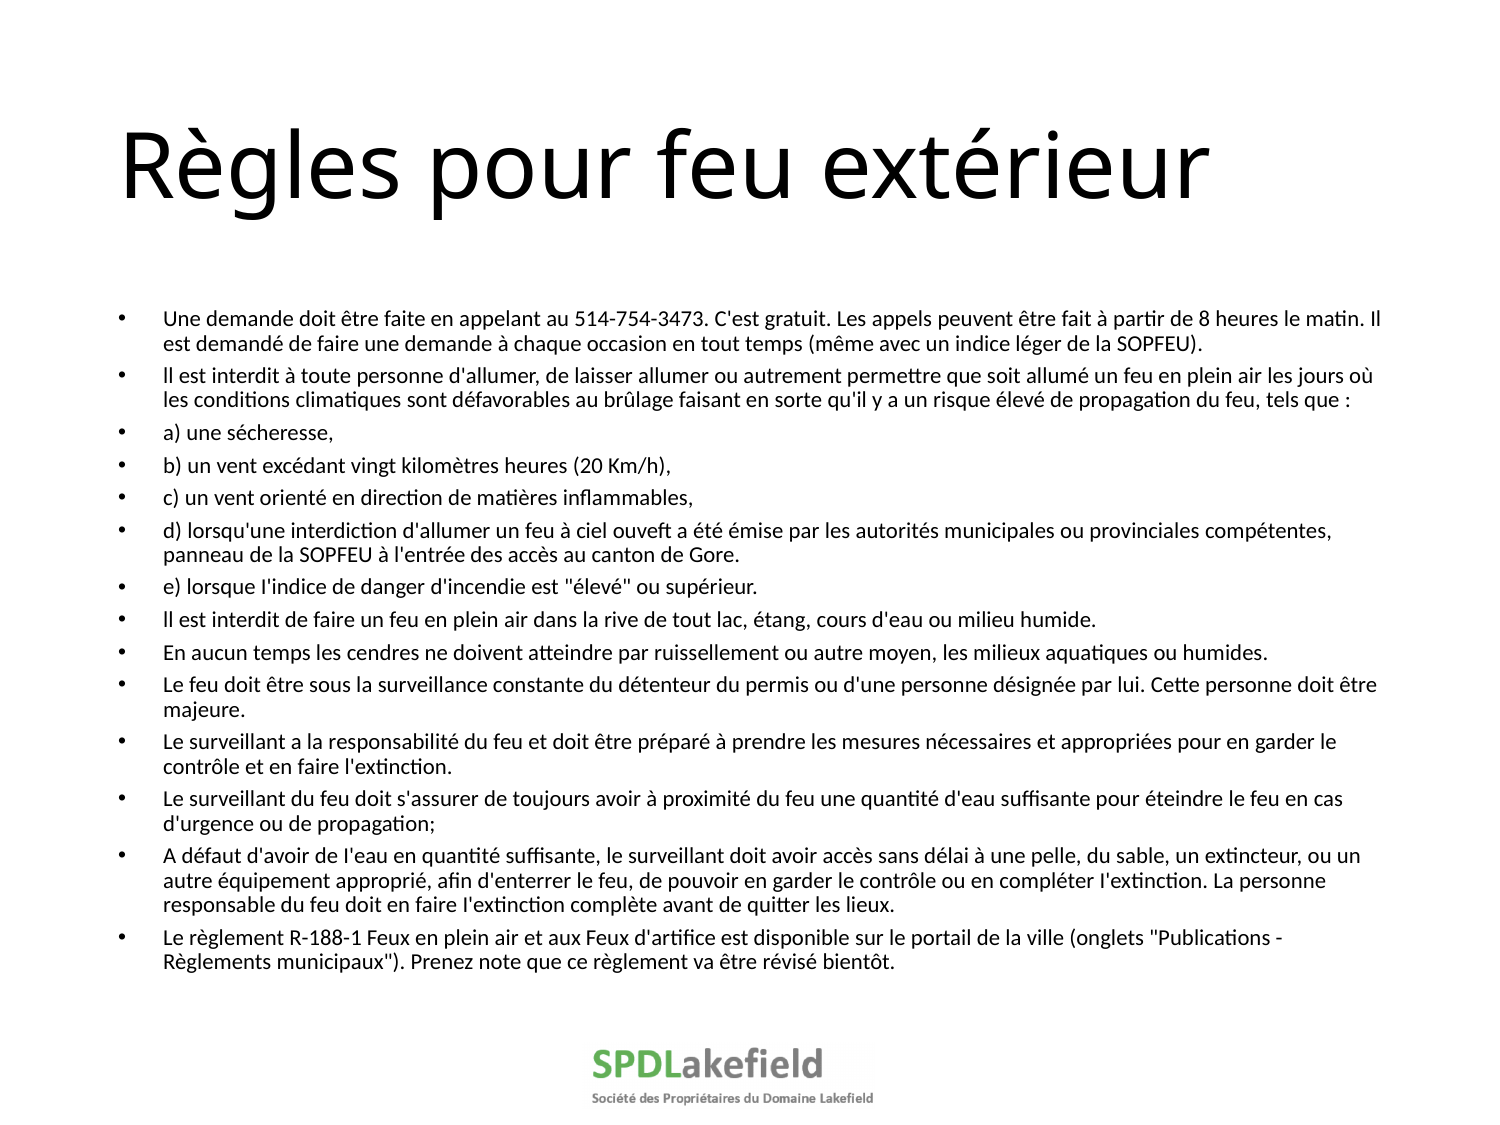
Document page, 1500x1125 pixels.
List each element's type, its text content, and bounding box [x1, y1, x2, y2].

picture [582, 1042, 875, 1109]
list Une demande doit être faite en appelant au 514-754-3473. C'est gratuit. Les appels peuvent être fait à partir de 8 heures le matin. Il est demandé de faire une demande à chaque occasion en tout temps (même avec un indice léger de la SOPFEU). ll est interdit à toute personne d'allumer, de laisser allumer ou autrement permettre que soit allumé un feu en plein air les jours où les conditions climatiques sont défavorables au brûlage faisant en sorte qu'il y a un risque élevé de propagation du feu, tels que : a) une sécheresse, b) un vent excédant vingt kilomètres heures (20 Km/h), c) un vent orienté en direction de matières inflammables, d) lorsqu'une interdiction d'allumer un feu à ciel ouveft a été émise par les autorités municipales ou provinciales compétentes, panneau de la SOPFEU à l'entrée des accès au canton de Gore. e) lorsque I'indice de danger d'incendie est "élevé" ou supérieur. ll est interdit de faire un feu en plein air dans la rive de tout lac, étang, cours d'eau ou milieu humide. En aucun temps les cendres ne doivent atteindre par ruissellement ou autre moyen, les milieux aquatiques ou humides. Le feu doit être sous la surveillance constante du détenteur du permis ou d'une personne désignée par lui. Cette personne doit être majeure. Le surveillant a la responsabilité du feu et doit être préparé à prendre les mesures nécessaires et appropriées pour en garder le contrôle et en faire l'extinction. Le surveillant du feu doit s'assurer de toujours avoir à proximité du feu une quantité d'eau suffisante pour éteindre le feu en cas d'urgence ou de propagation; A défaut d'avoir de I'eau en quantité suffisante, le surveillant doit avoir accès sans délai à une pelle, du sable, un extincteur, ou un autre équipement approprié, afin d'enterrer le feu, de pouvoir en garder le contrôle ou en compléter I'extinction. La personne responsable du feu doit en faire I'extinction complète avant de quitter les lieux. Le règlement R-188-1 Feux en plein air et aux Feux d'artifice est disponible sur le portail de la ville (onglets "Publications - Règlements municipaux"). Prenez note que ce règlement va être révisé bientôt. [103, 299, 1397, 1014]
title Règles pour feu extérieur [103, 59, 1397, 278]
